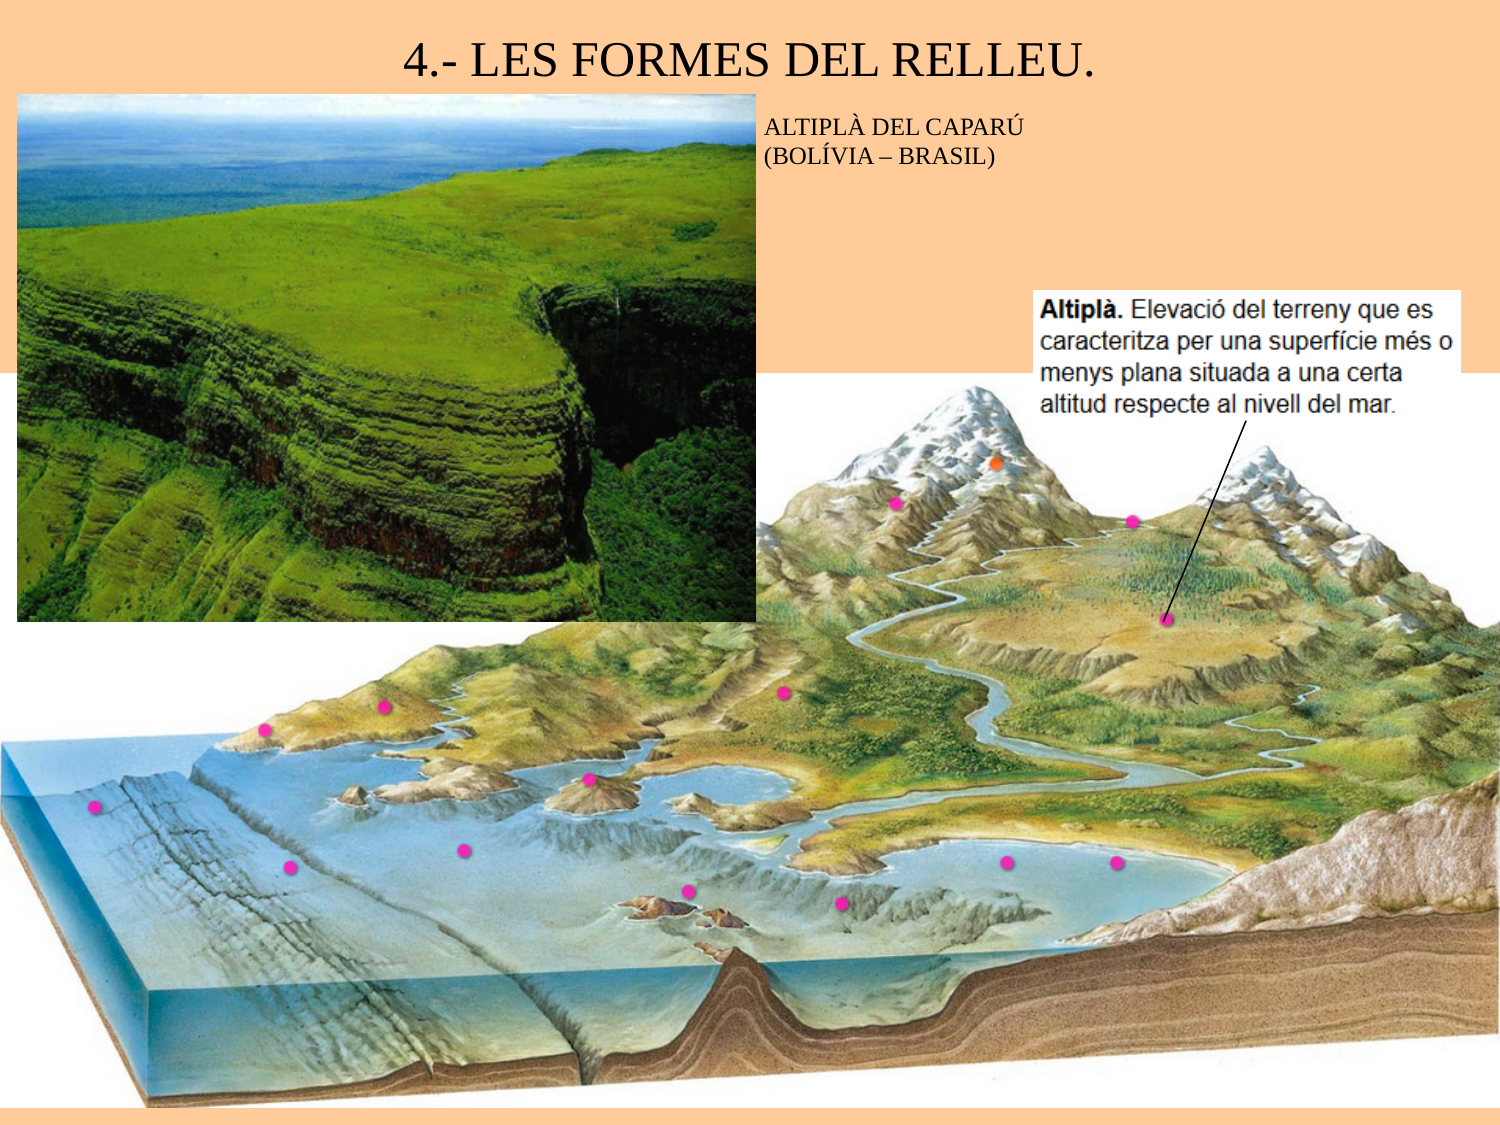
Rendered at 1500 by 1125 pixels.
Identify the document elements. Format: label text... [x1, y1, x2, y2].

text_box 4.- LES FORMES DEL RELLEU. [0, 19, 1500, 90]
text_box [1163, 420, 1247, 622]
picture [0, 94, 1500, 1108]
text_box ALTIPLÀ DEL CAPARÚ (BOLÍVIA – BRASIL) [761, 102, 1098, 178]
